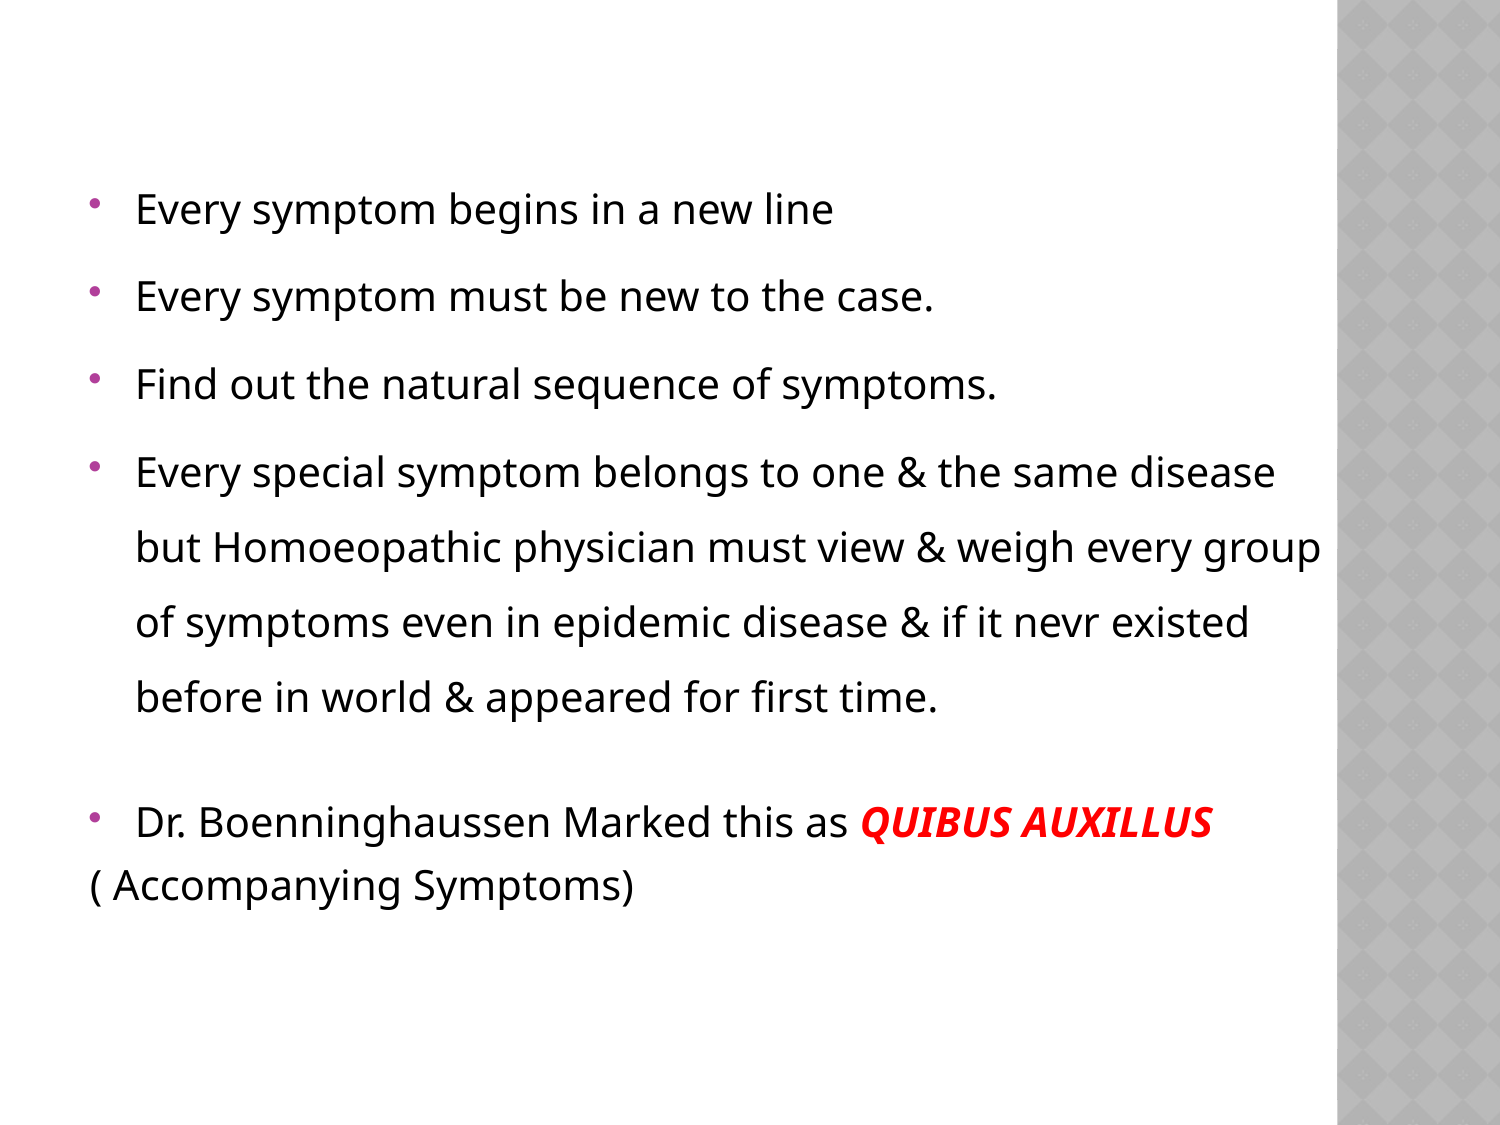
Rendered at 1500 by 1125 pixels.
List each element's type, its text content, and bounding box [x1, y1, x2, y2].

list Every symptom begins in a new line Every symptom must be new to the case. Find out the natural sequence of symptoms. Every special symptom belongs to one & the same disease but Homoeopathic physician must view & weigh every group of symptoms even in epidemic disease & if it nevr existed before in world & appeared for first time. Dr. Boenninghaussen Marked this as QUIBUS AUXILLUS ( Accompanying Symptoms) [75, 149, 1338, 1059]
